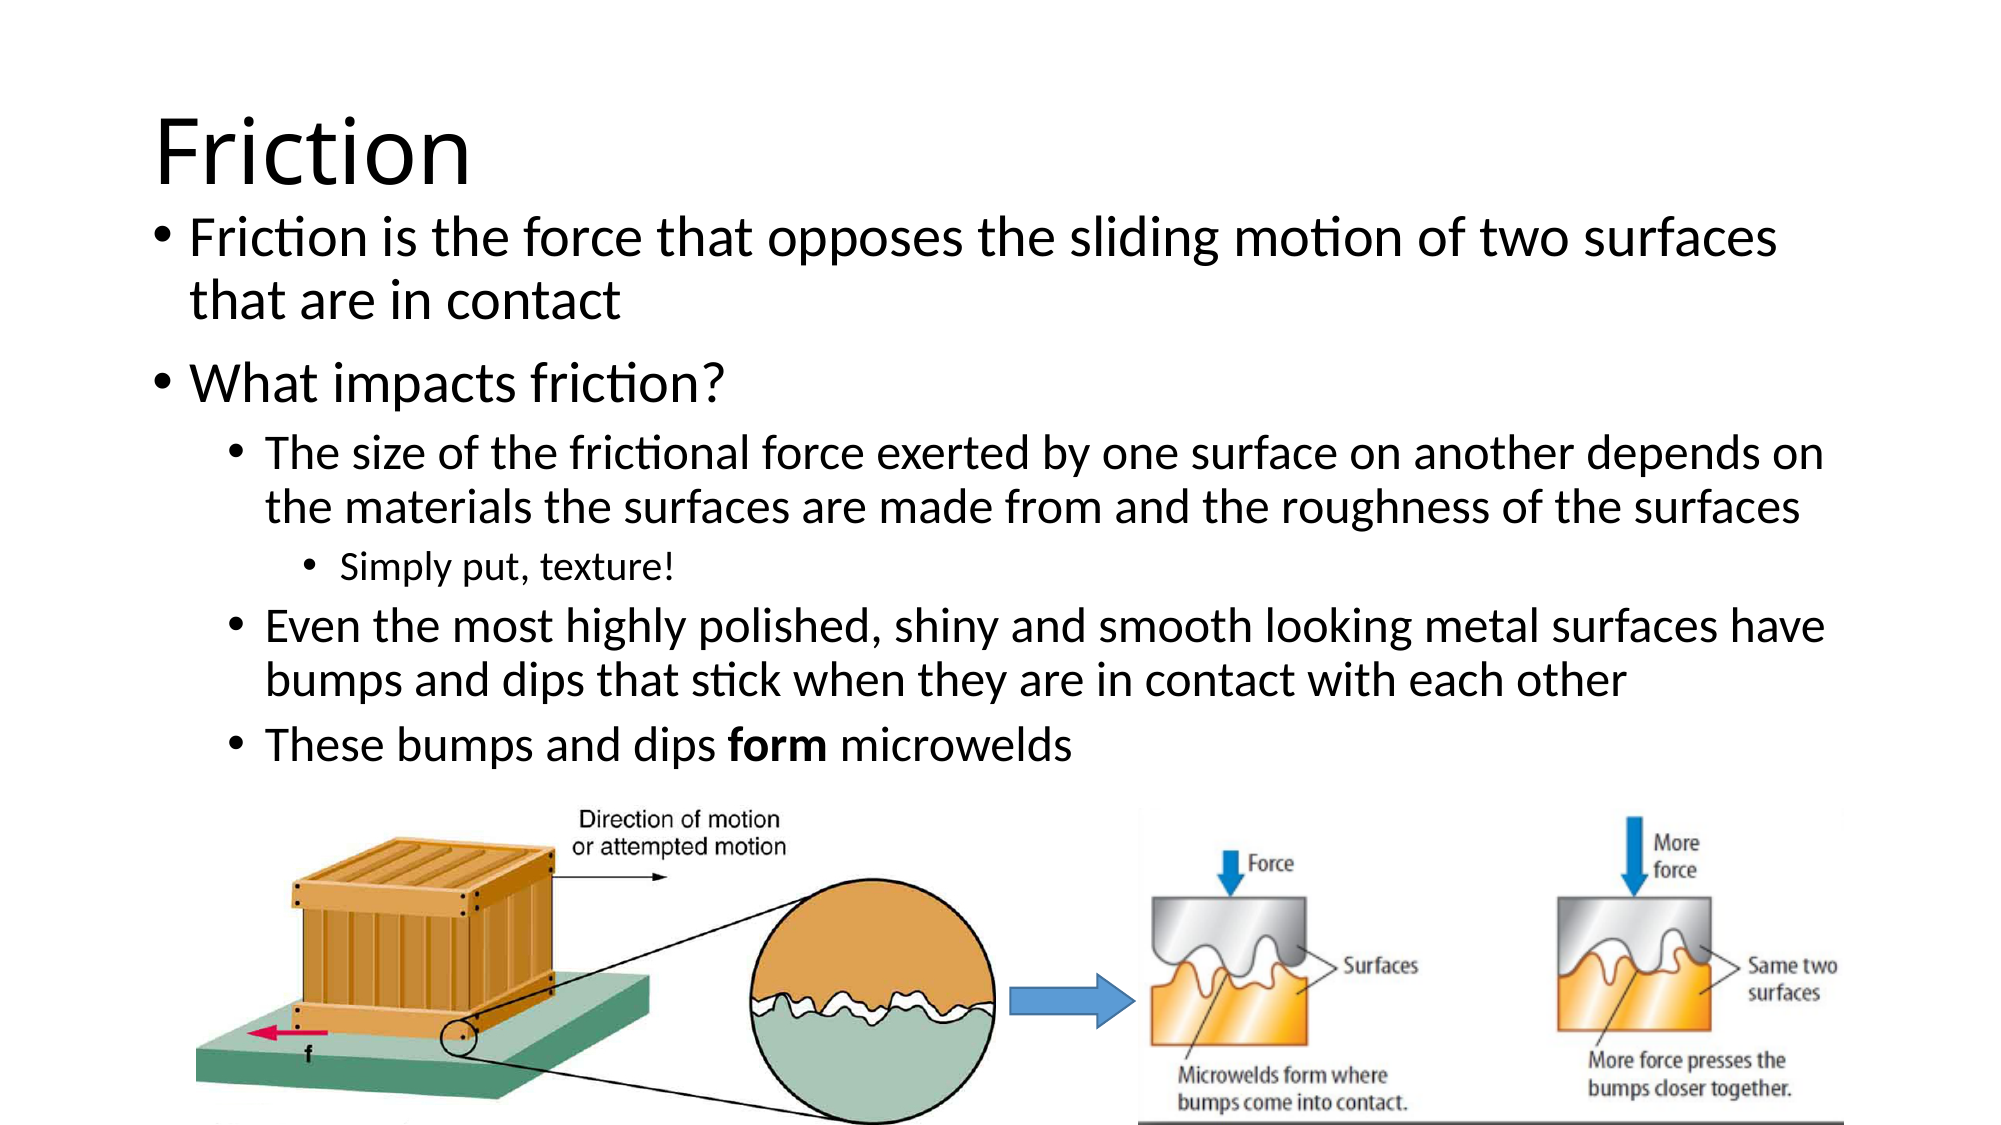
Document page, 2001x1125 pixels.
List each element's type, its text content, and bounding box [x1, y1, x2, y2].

picture [1138, 808, 1844, 1125]
picture [196, 805, 996, 1125]
title Friction [137, 46, 1863, 198]
text_box [1009, 972, 1137, 1030]
list Friction is the force that opposes the sliding motion of two surfaces that are in contact What impacts friction? The size of the frictional force exerted by one surface on another depends on the materials the surfaces are made from and the roughness of the surfaces Simply put, texture! Even the most highly polished, shiny and smooth looking metal surfaces have bumps and dips that stick when they are in contact with each other These bumps and dips form microwelds [137, 198, 1863, 913]
